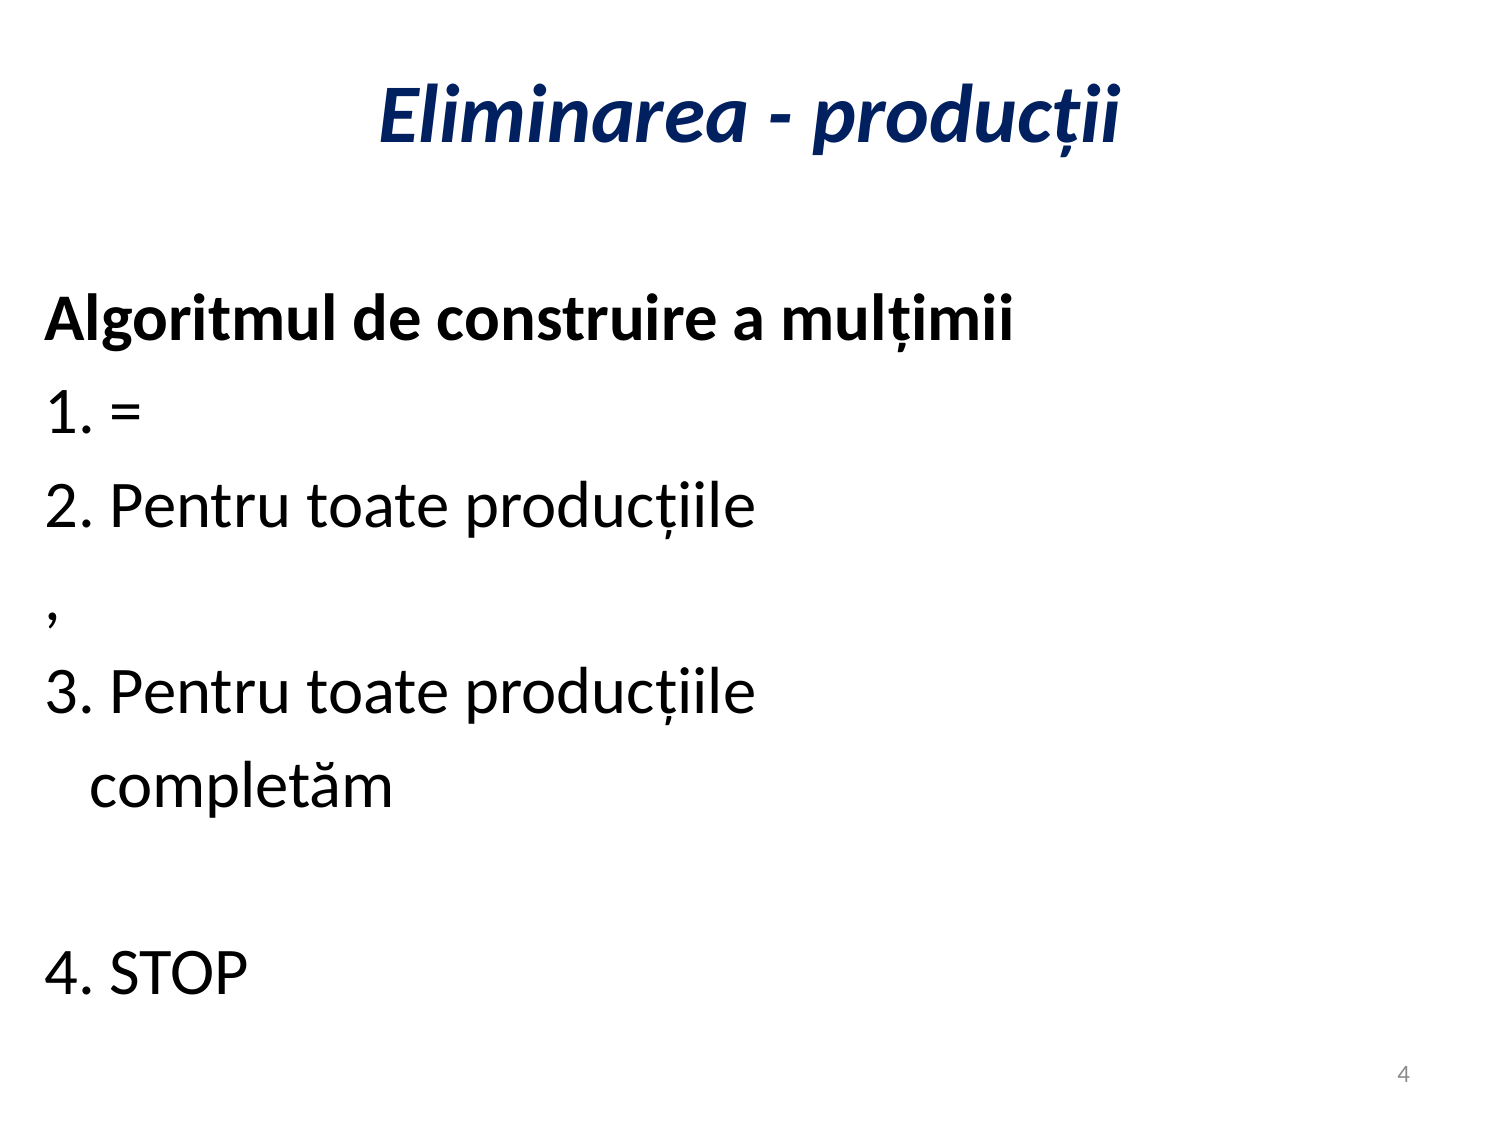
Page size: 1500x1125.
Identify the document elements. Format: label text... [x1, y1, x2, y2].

slide_number 4 [1074, 1042, 1425, 1103]
